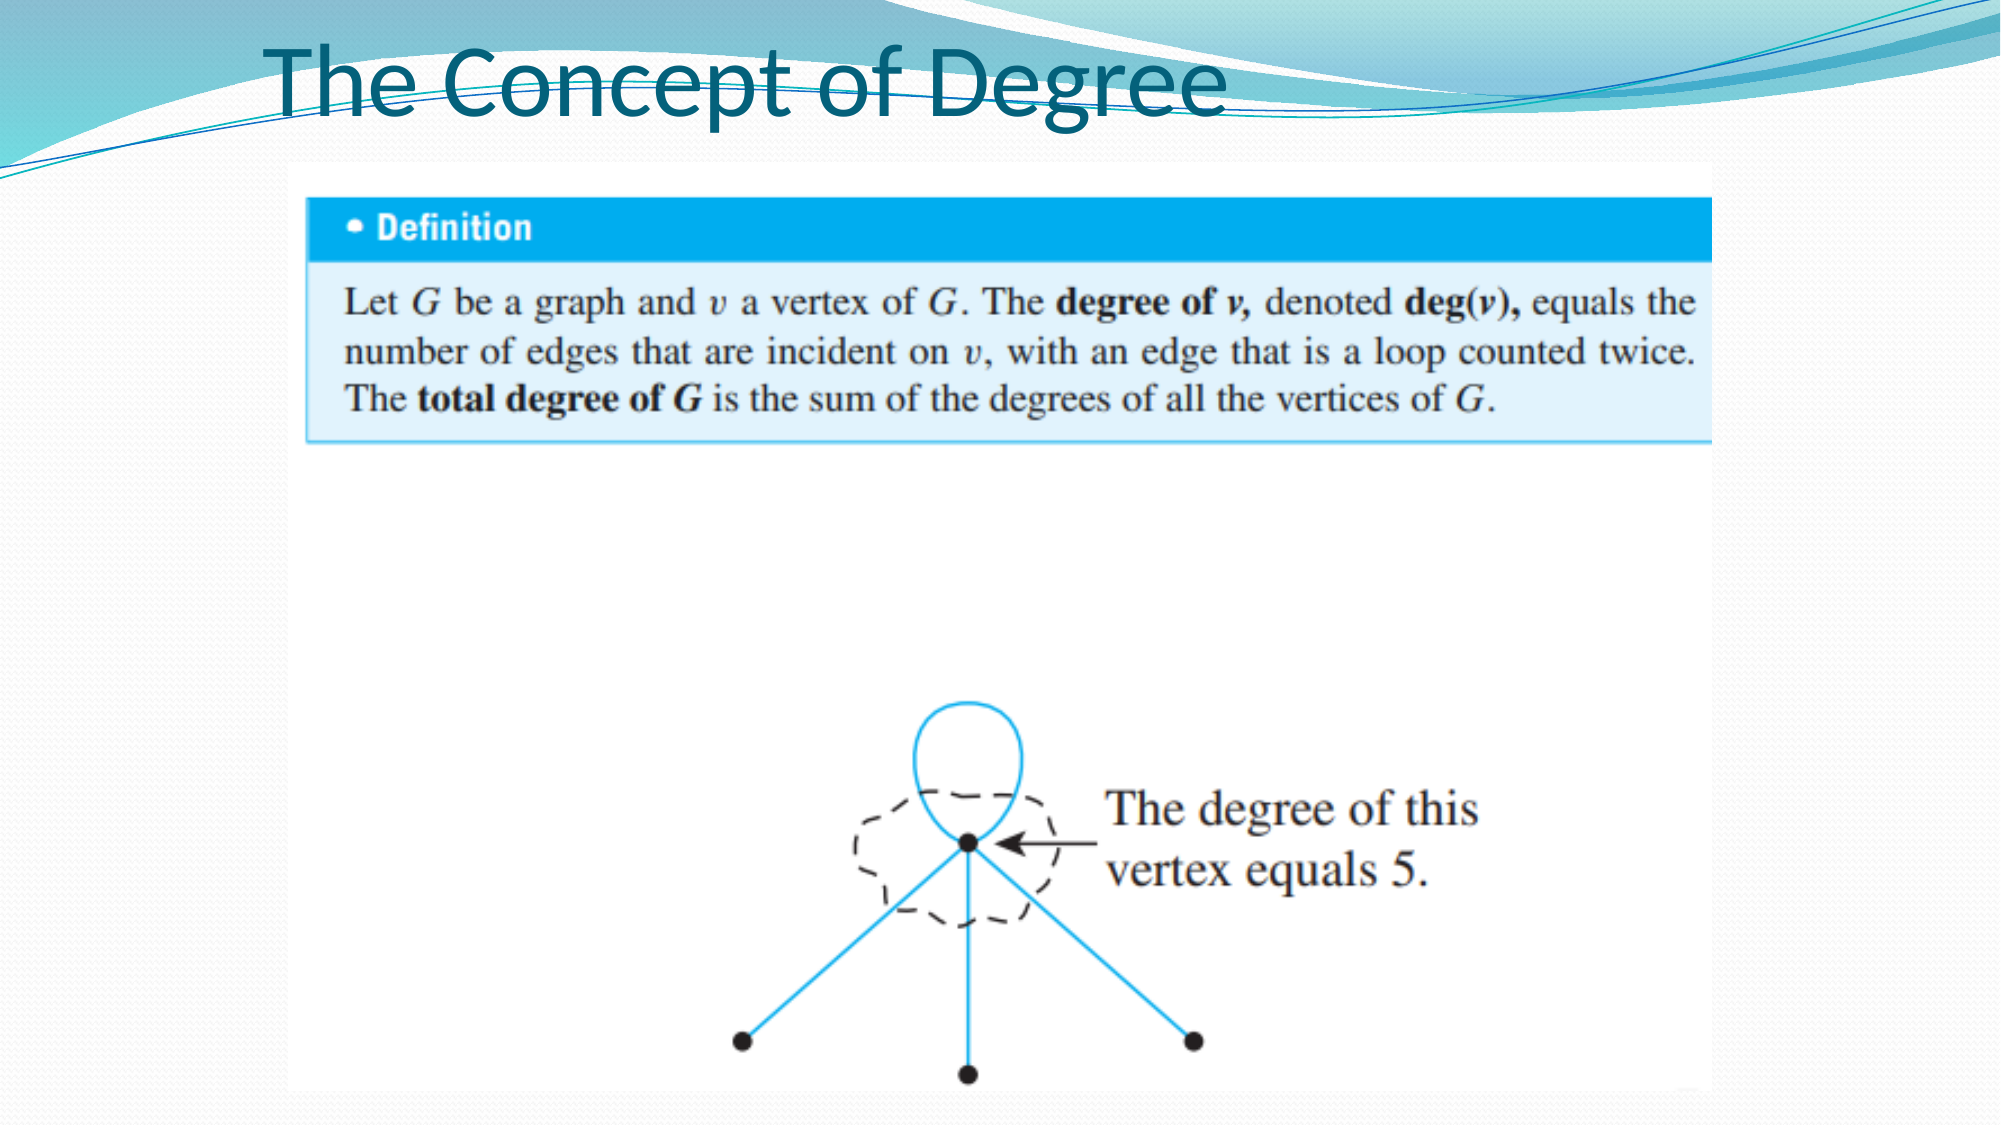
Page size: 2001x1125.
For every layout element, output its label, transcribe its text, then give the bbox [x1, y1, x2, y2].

title The Concept of Degree [262, 0, 1613, 138]
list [288, 162, 1712, 1091]
